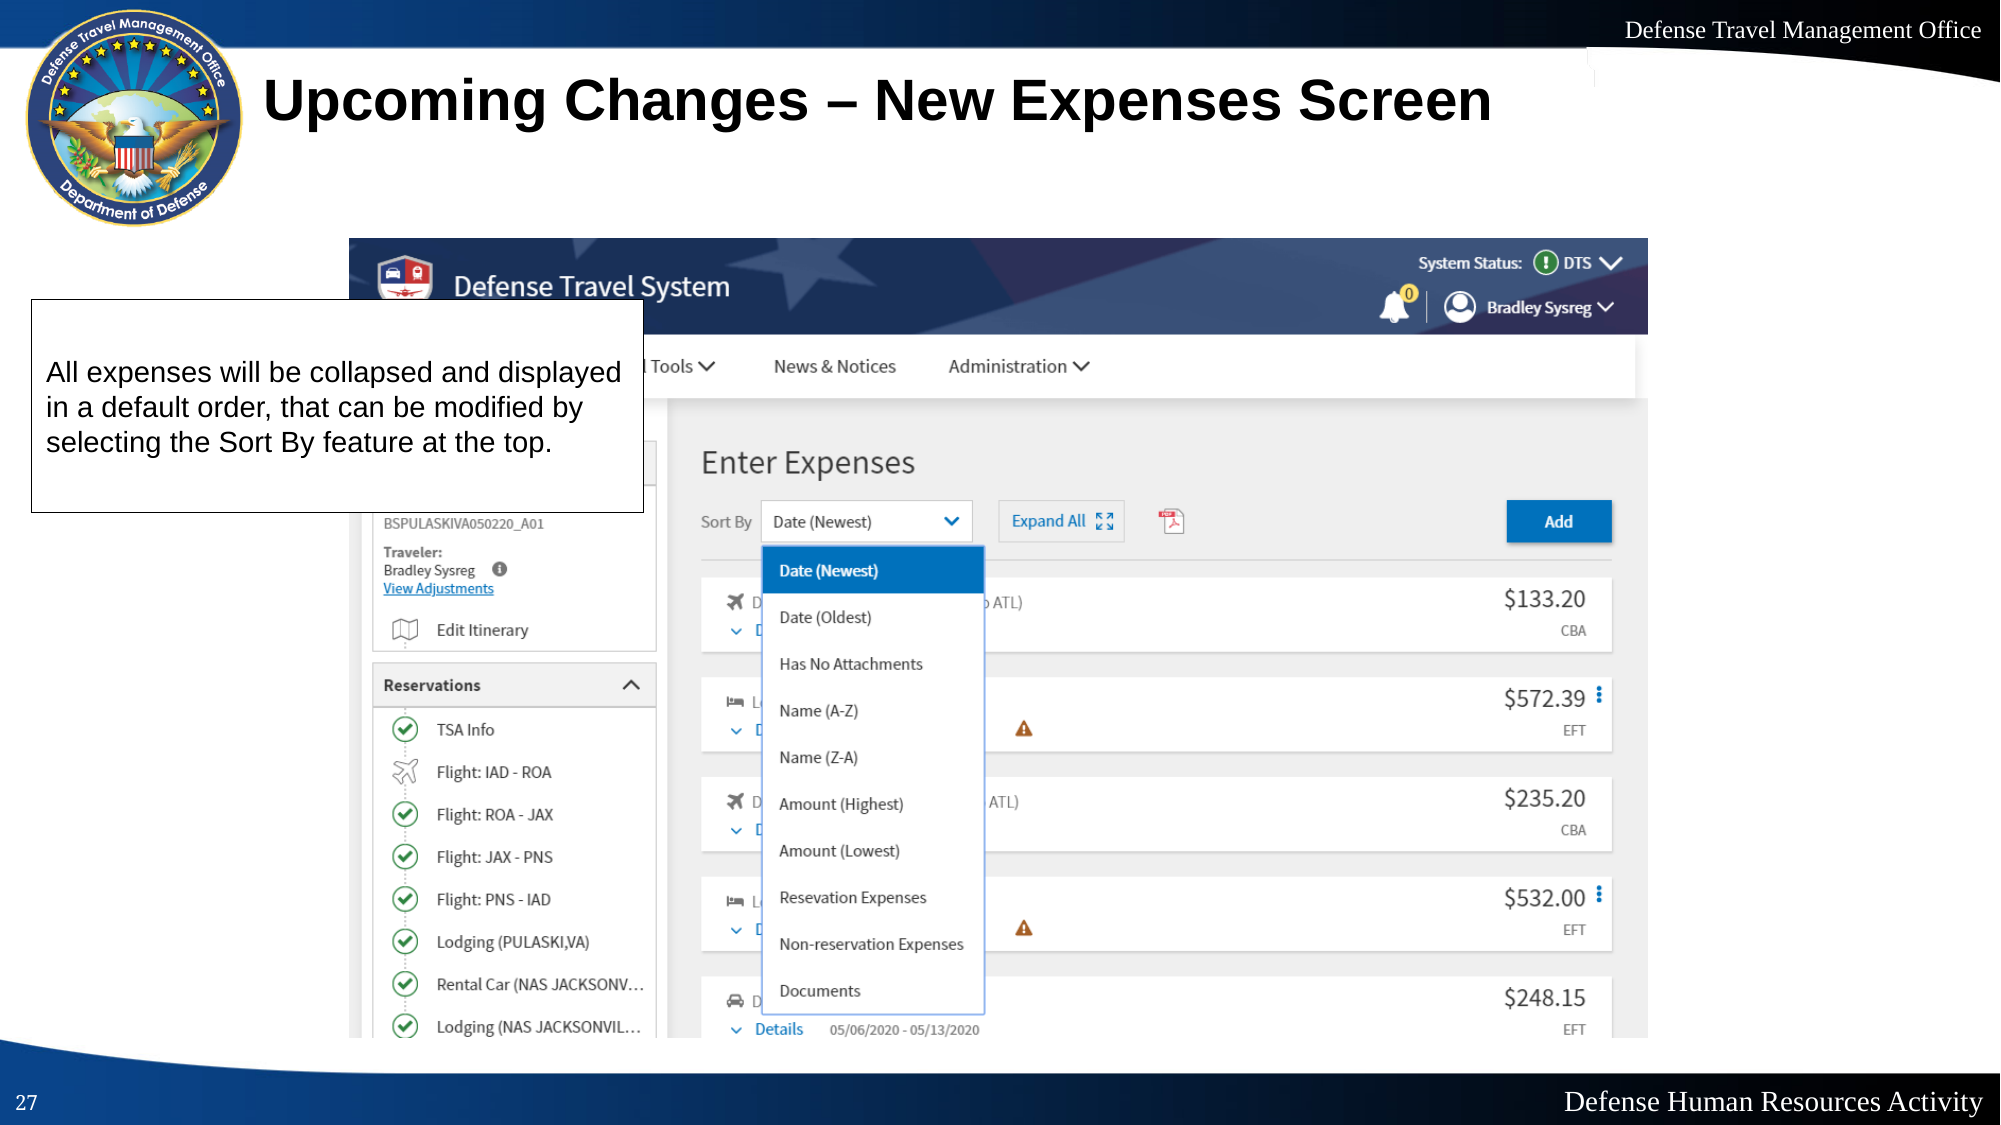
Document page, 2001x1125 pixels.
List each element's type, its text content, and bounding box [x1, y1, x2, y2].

picture [0, 0, 2000, 230]
picture [0, 1037, 2000, 1125]
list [349, 238, 1648, 1039]
title Upcoming Changes – New Expenses Screen [248, 54, 1976, 226]
text_box All expenses will be collapsed and displayed in a default order, that can be modified by selecting the Sort By feature at the top. [31, 299, 344, 513]
slide_number 27 [0, 1080, 63, 1125]
